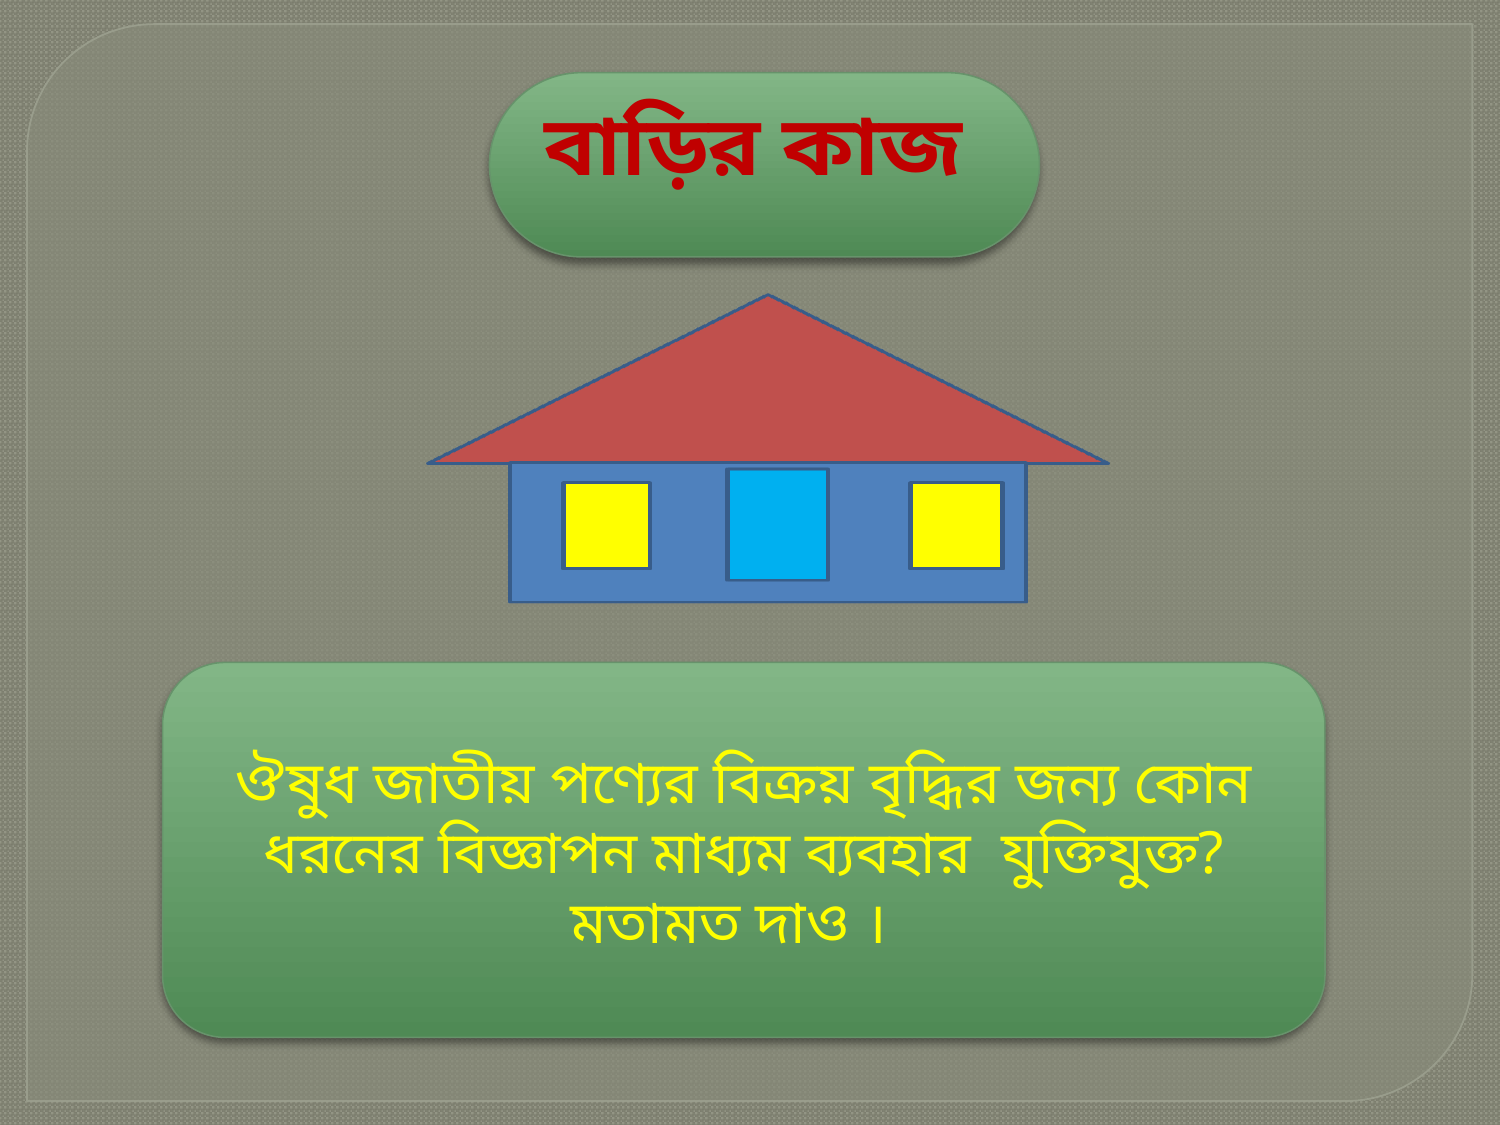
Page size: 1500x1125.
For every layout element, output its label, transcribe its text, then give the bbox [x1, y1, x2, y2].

picture [424, 292, 1112, 604]
text_box ঔষুধ জাতীয় পণ্যের বিক্রয় বৃদ্ধির জন্য কোন ধরনের বিজ্ঞাপন মাধ্যম ব্যবহার যুক্তিযুক্ত? মতামত দাও । [161, 661, 1326, 1039]
text_box বাড়ির কাজ [488, 71, 1041, 258]
